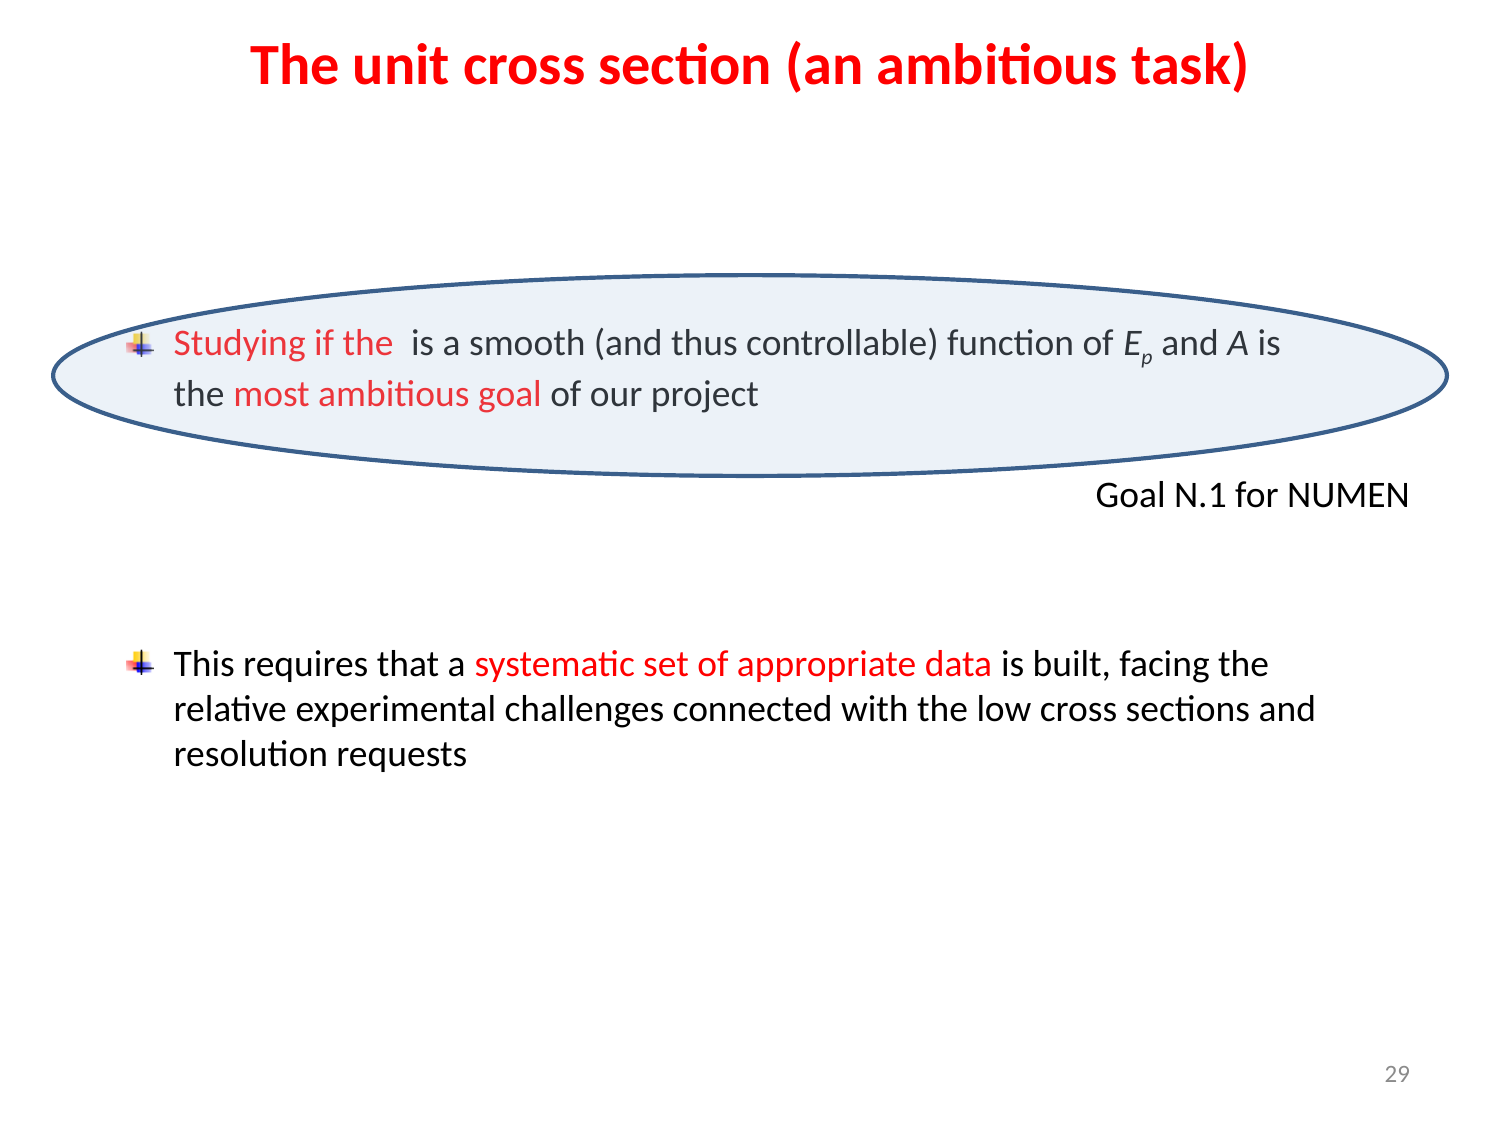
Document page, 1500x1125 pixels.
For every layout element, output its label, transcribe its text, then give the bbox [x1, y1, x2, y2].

text_box [51, 273, 1450, 479]
picture [126, 648, 154, 675]
slide_number 29 [1074, 1042, 1425, 1103]
text_box The unit cross section (an ambitious task) [41, 19, 1459, 104]
text_box Goal N.1 for NUMEN [1080, 462, 1447, 523]
